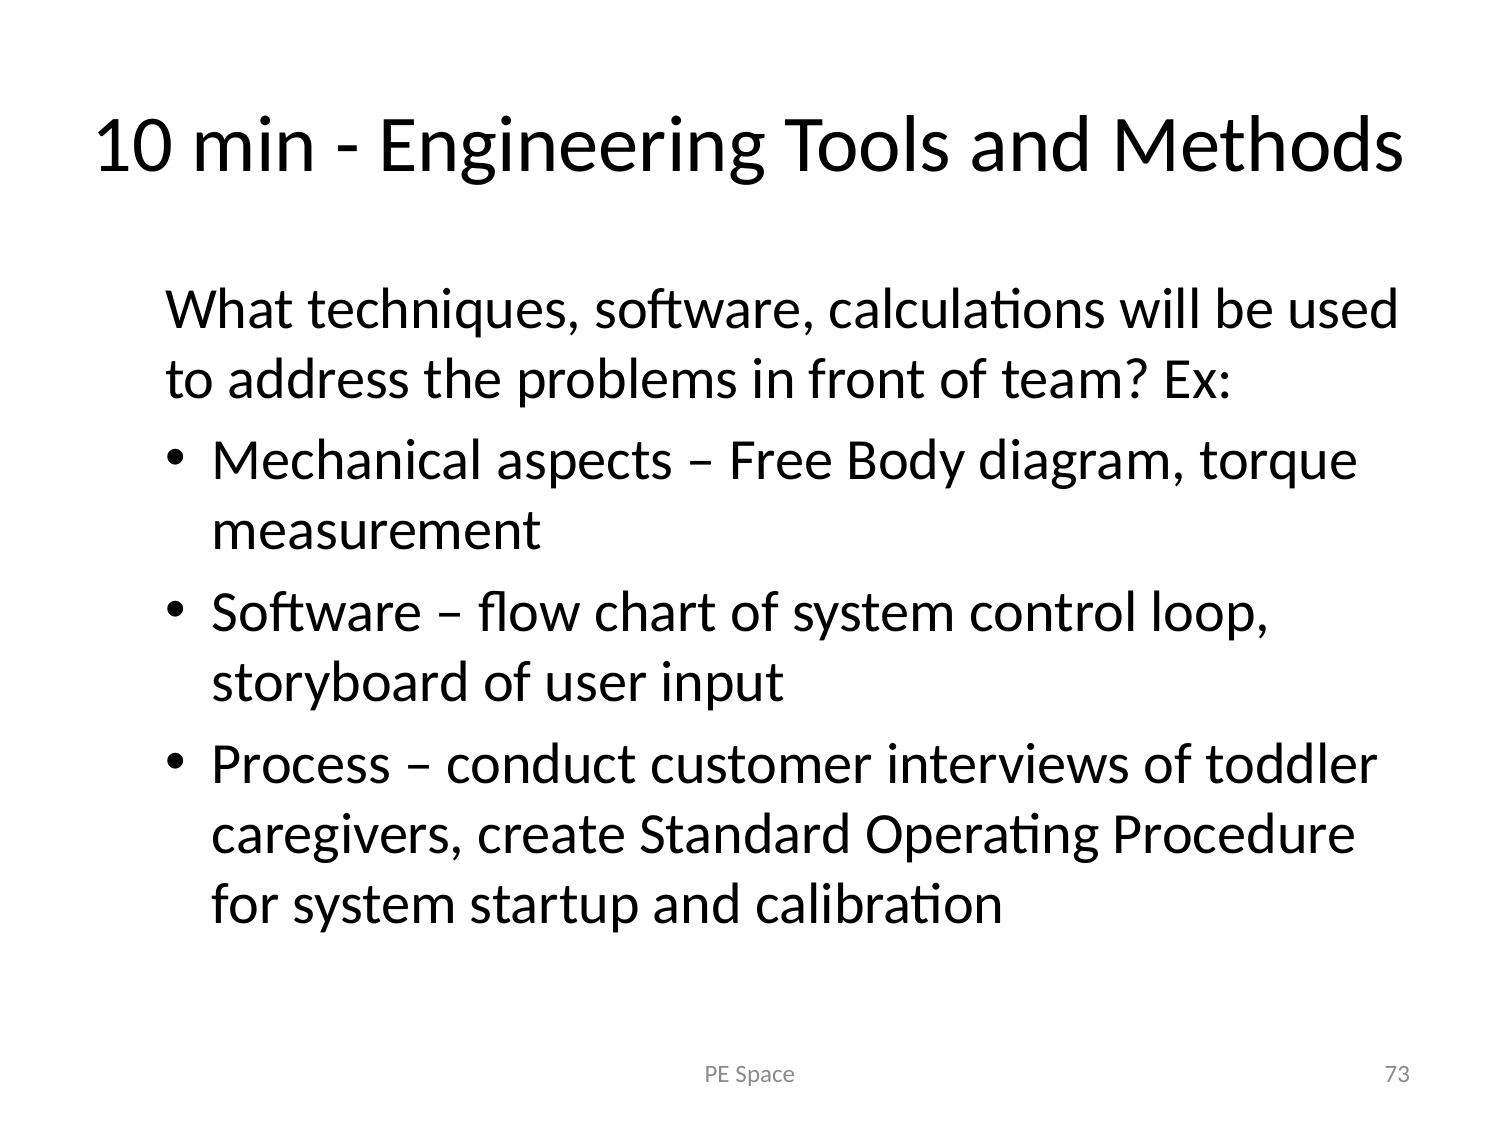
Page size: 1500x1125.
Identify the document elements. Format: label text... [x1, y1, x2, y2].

slide_number 73 [1074, 1042, 1425, 1103]
list What techniques, software, calculations will be used to address the problems in front of team? Ex: Mechanical aspects – Free Body diagram, torque measurement Software – flow chart of system control loop, storyboard of user input Process – conduct customer interviews of toddler caregivers, create Standard Operating Procedure for system startup and calibration [75, 262, 1425, 1005]
footer PE Space [496, 1042, 1004, 1103]
title 10 min - Engineering Tools and Methods [75, 45, 1425, 233]
